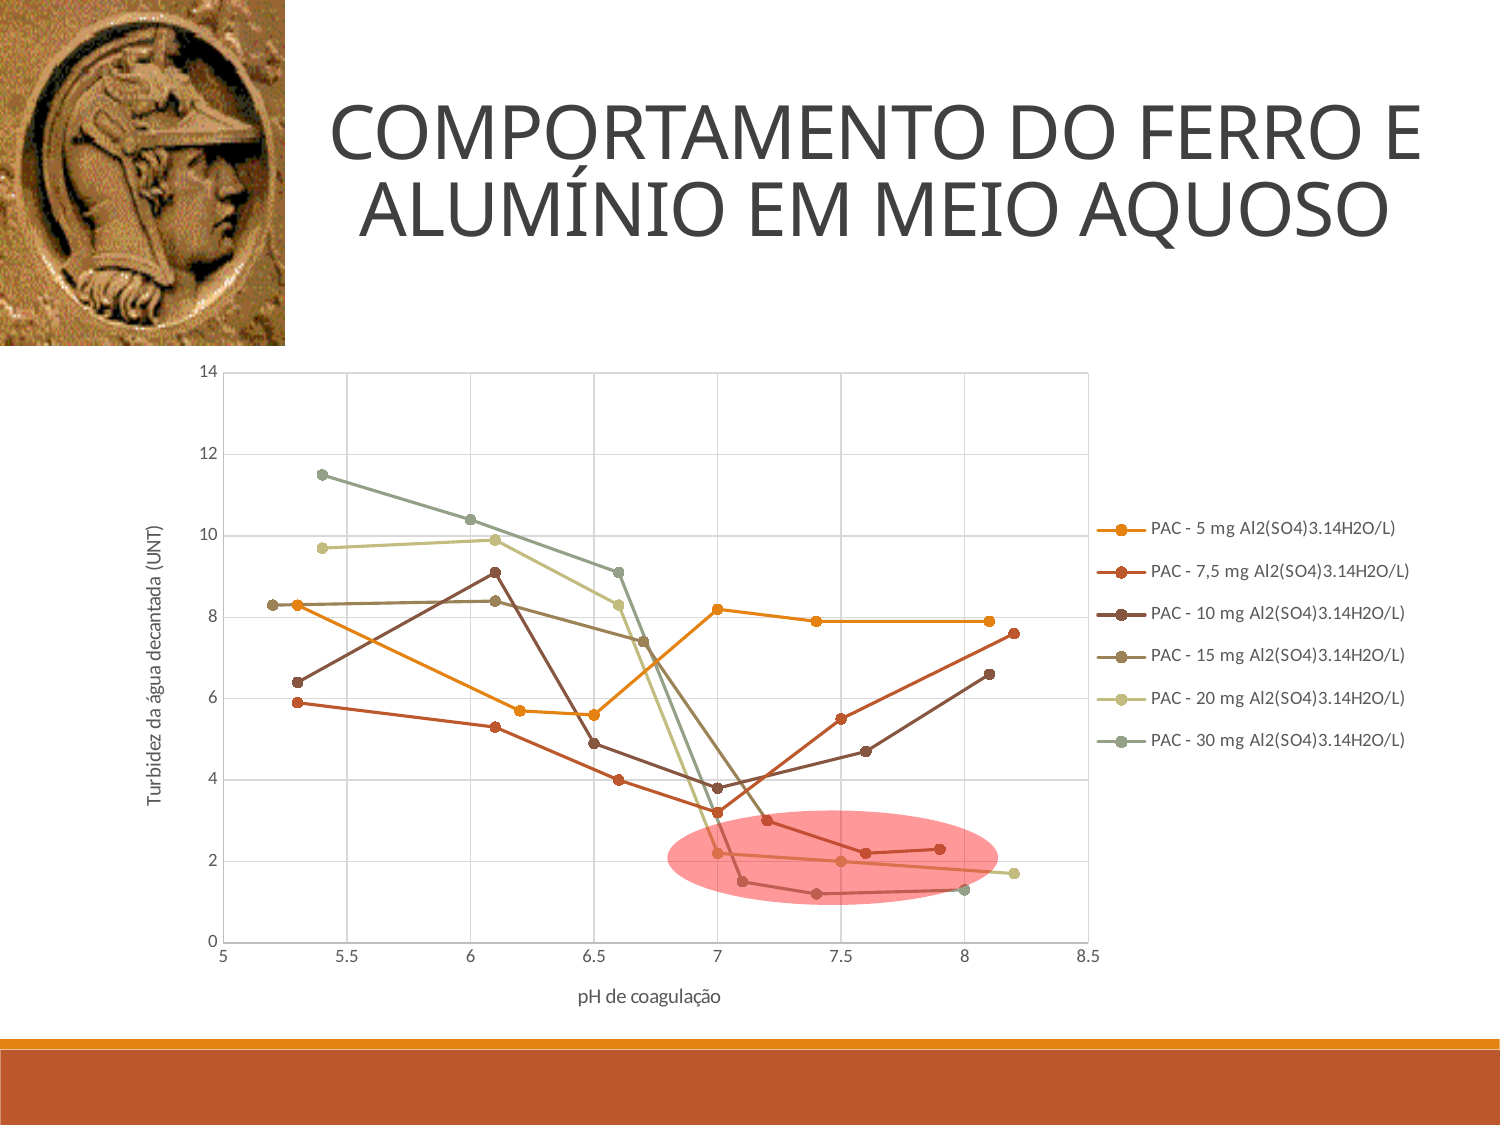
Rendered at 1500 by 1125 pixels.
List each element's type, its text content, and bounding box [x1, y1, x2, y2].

chart [111, 349, 1466, 1040]
title COMPORTAMENTO DO FERRO E ALUMÍNIO EM MEIO AQUOSO [297, 50, 1465, 300]
picture [0, 0, 288, 351]
